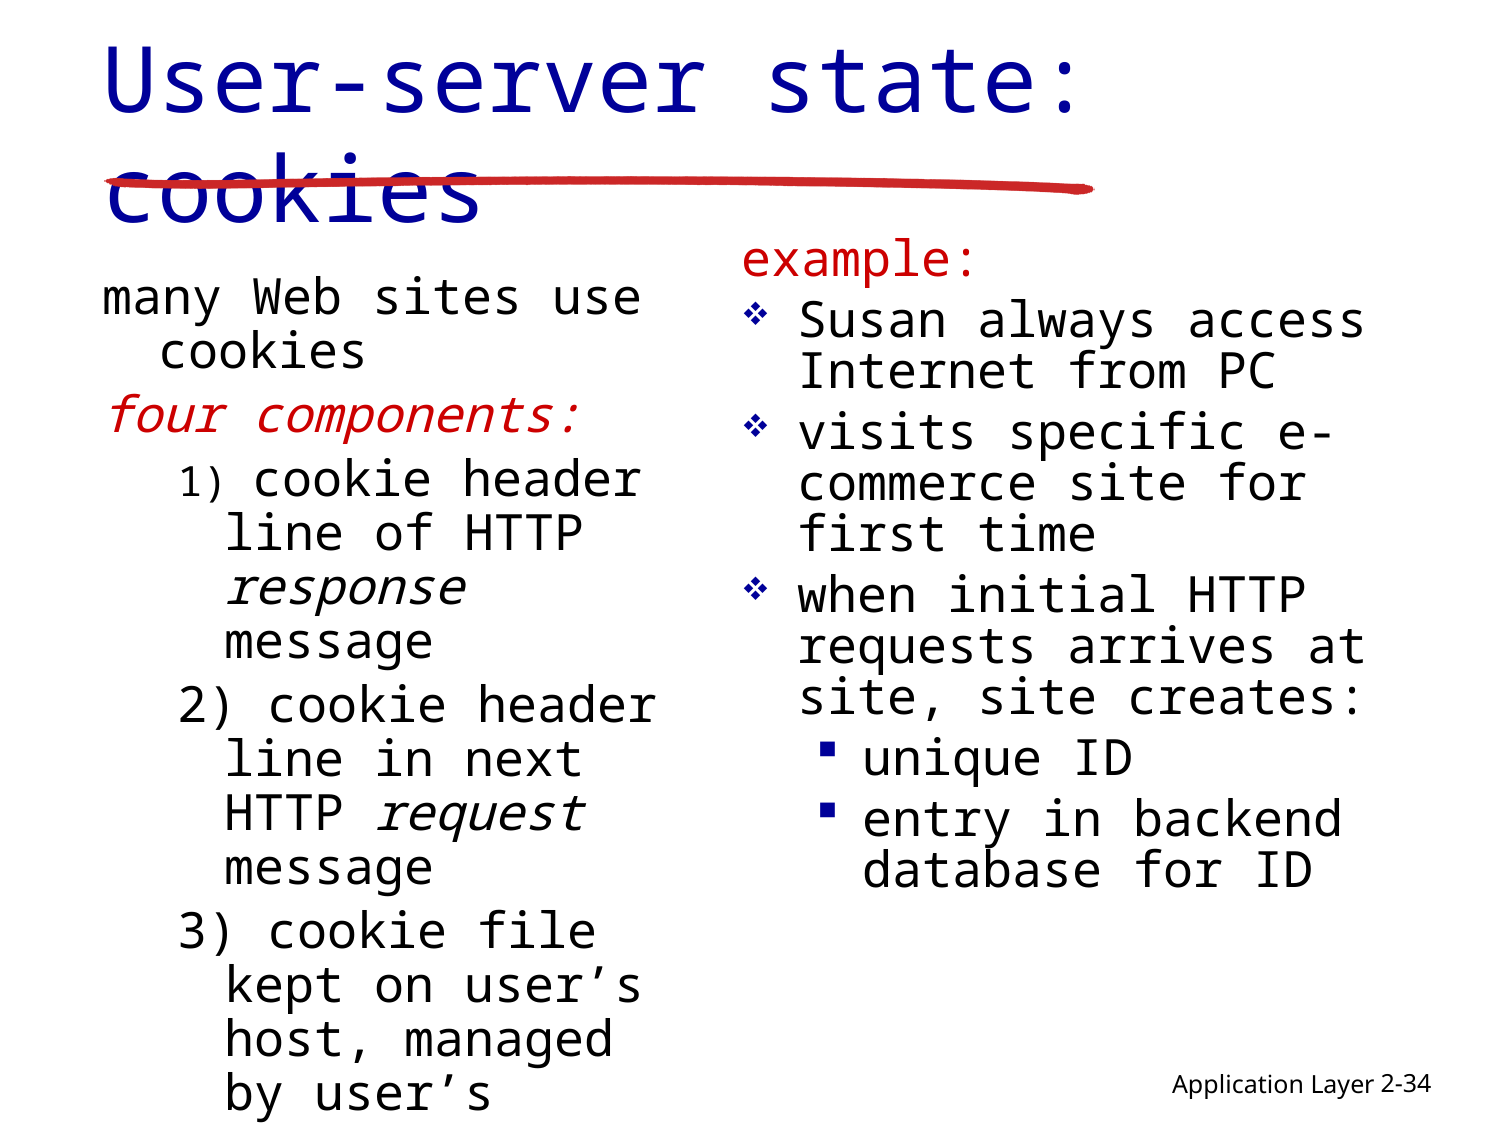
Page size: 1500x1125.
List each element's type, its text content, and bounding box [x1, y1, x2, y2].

title User-server state: cookies [87, 37, 1363, 225]
picture [100, 171, 1106, 200]
list many Web sites use cookies four components: 1) cookie header line of HTTP response message 2) cookie header line in next HTTP request message 3) cookie file kept on user’s host, managed by user’s browser 4) back-end database at Web site [87, 264, 713, 1067]
footer Application Layer [914, 1060, 1391, 1109]
list example: Susan always access Internet from PC visits specific e-commerce site for first time when initial HTTP requests arrives at site, site creates: unique ID entry in backend database for ID [726, 228, 1392, 991]
slide_number 2-34 [1365, 1059, 1477, 1106]
